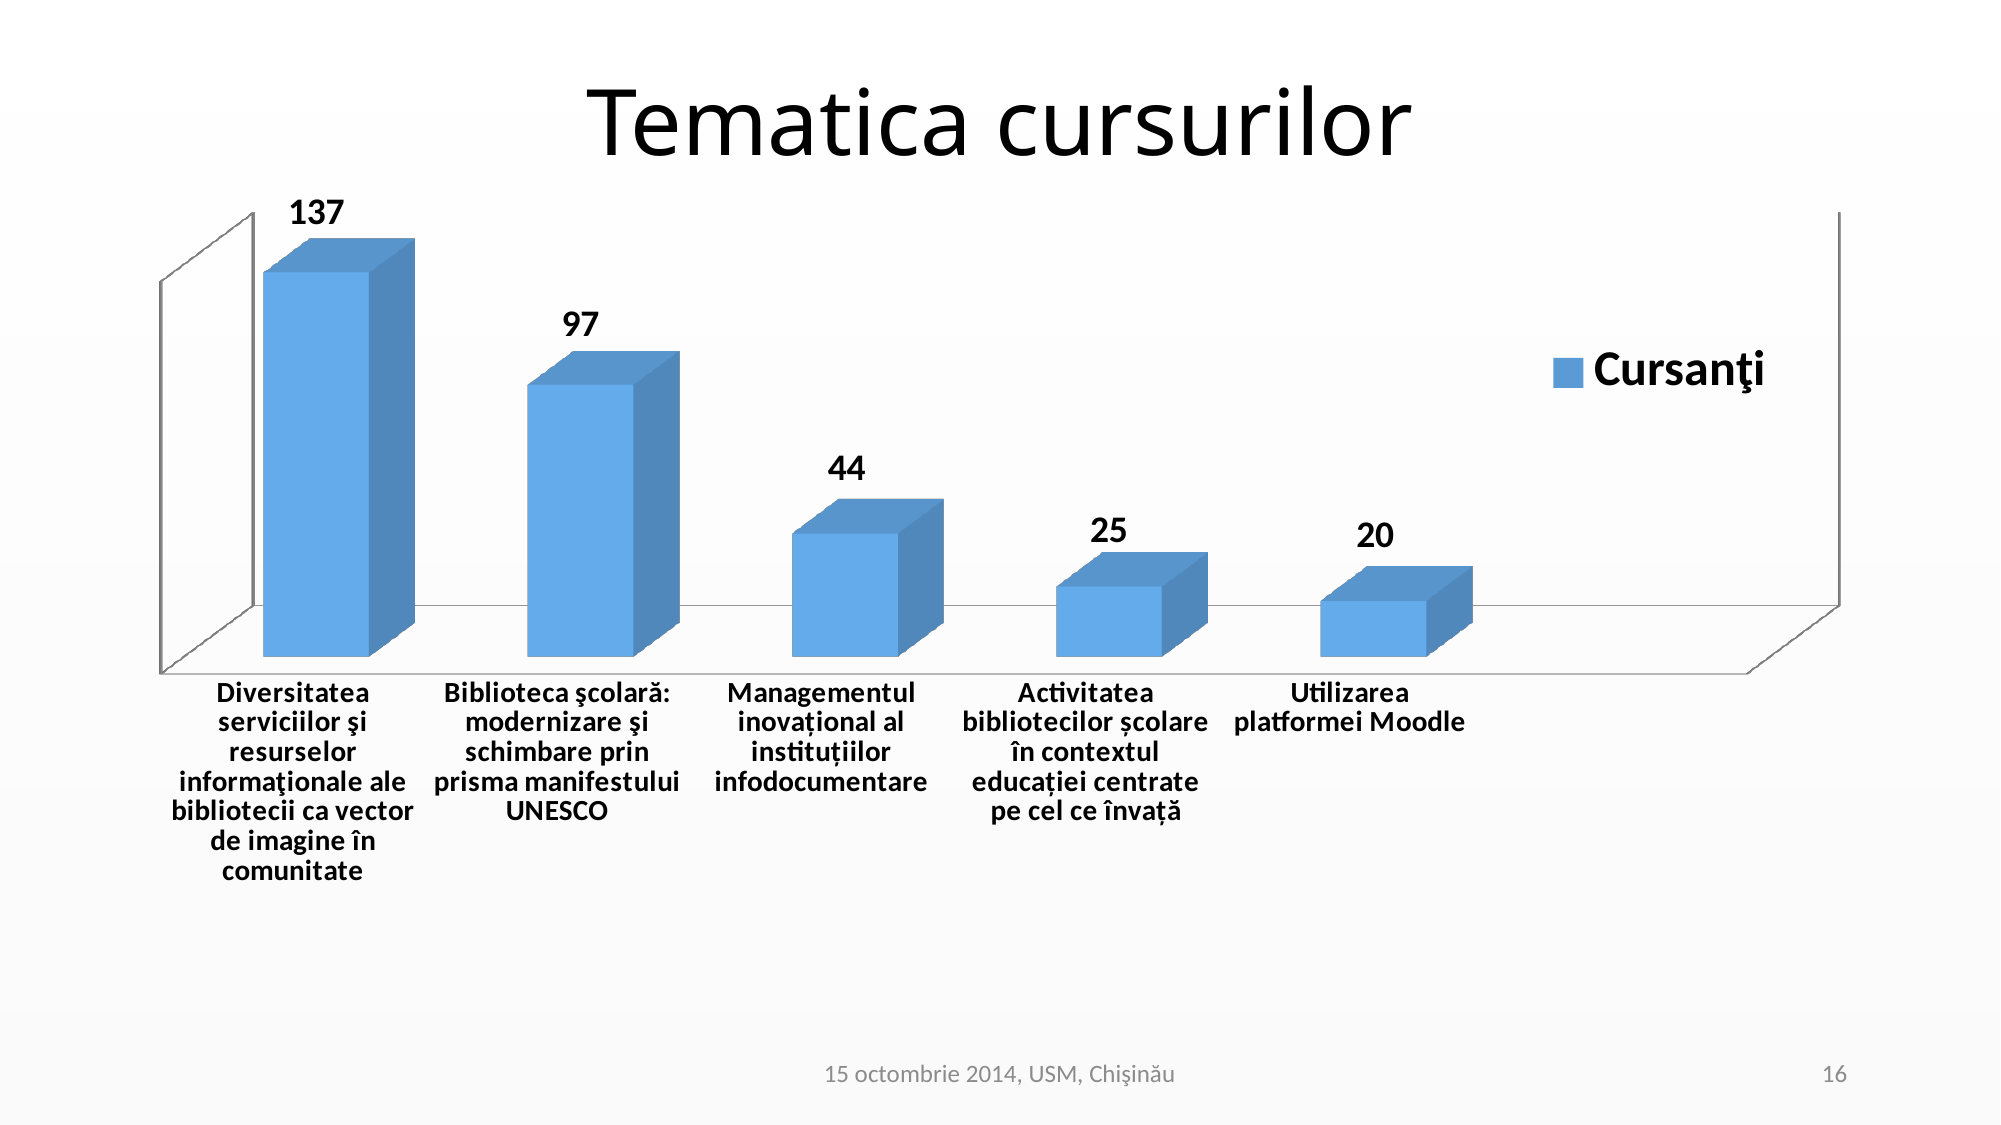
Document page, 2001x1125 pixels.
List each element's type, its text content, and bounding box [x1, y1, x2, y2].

chart [137, 183, 1863, 1014]
title Tematica cursurilor [137, 59, 1863, 183]
slide_number 16 [1412, 1042, 1863, 1103]
footer 15 octombrie 2014, USM, Chişinău [662, 1042, 1338, 1103]
